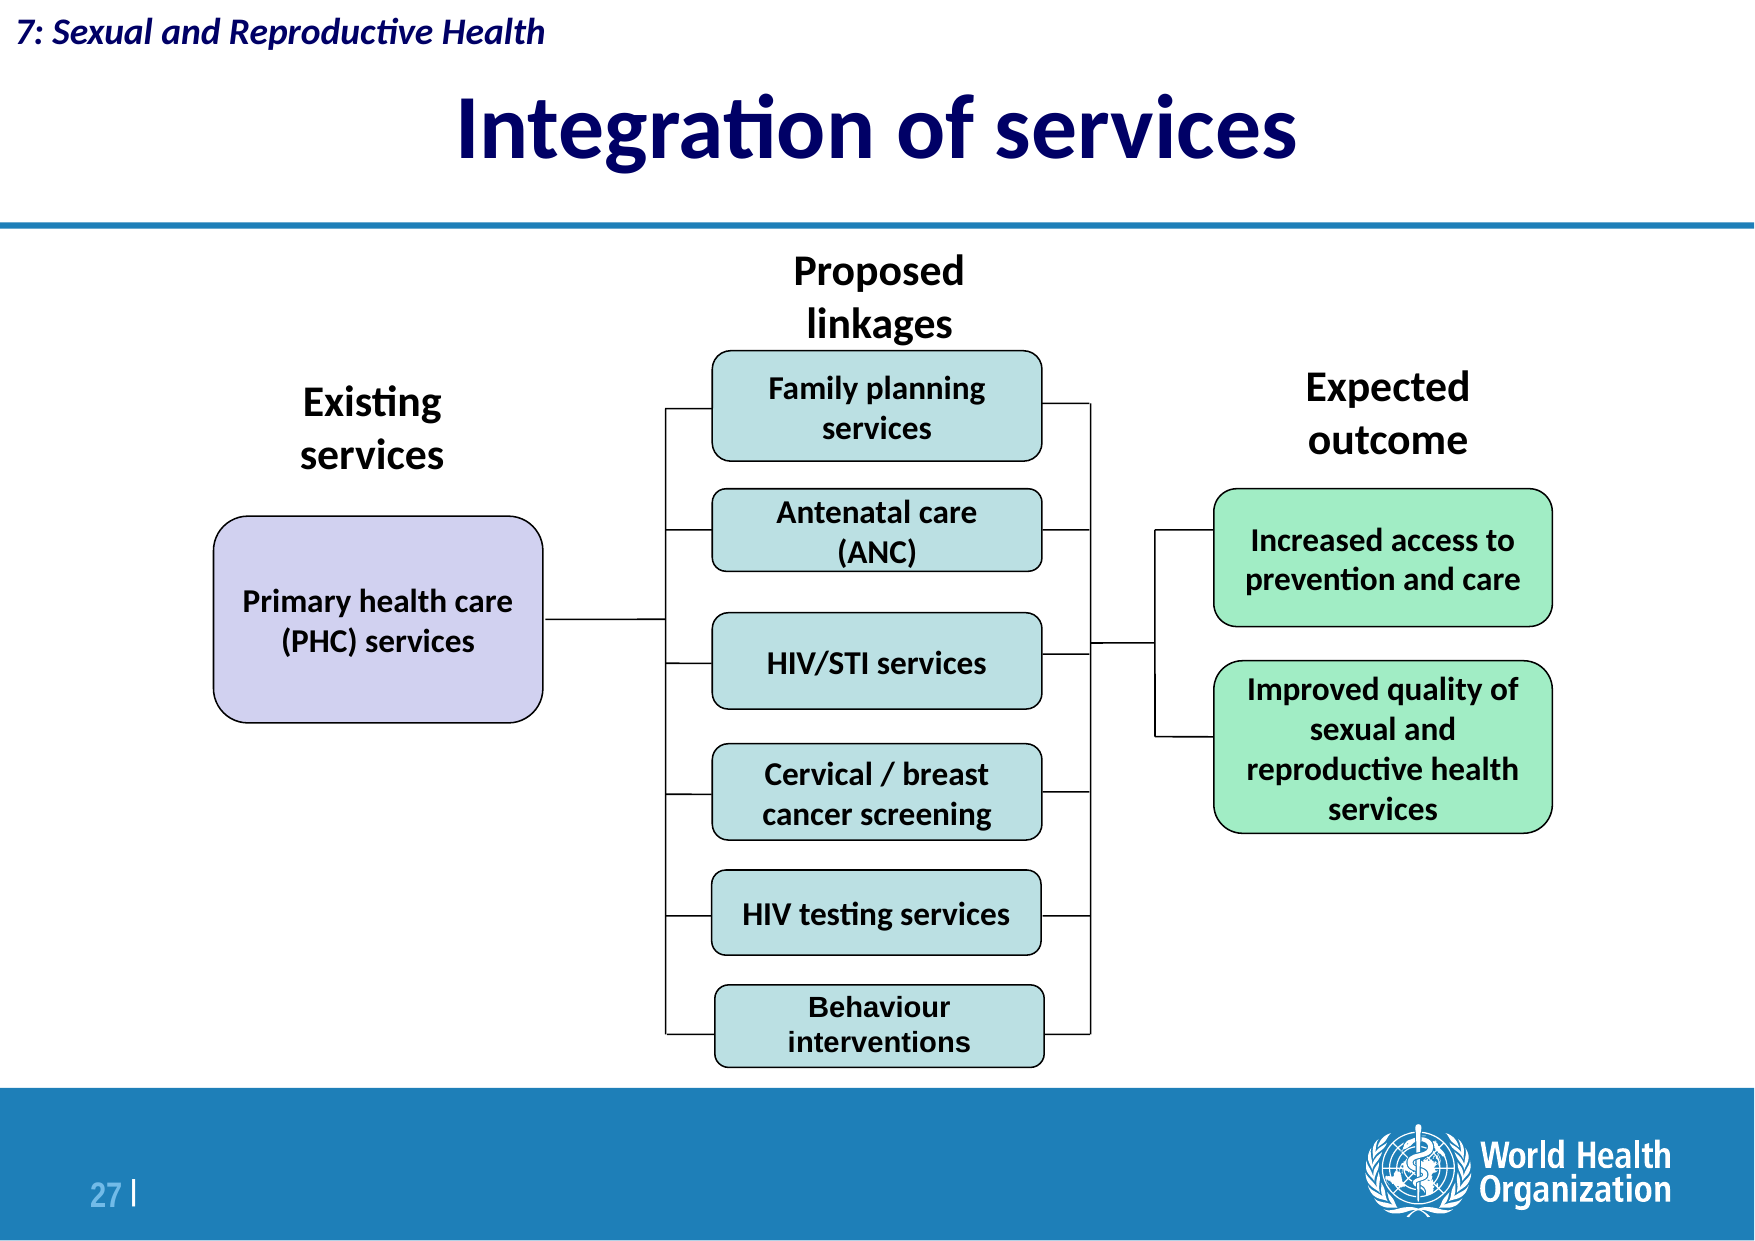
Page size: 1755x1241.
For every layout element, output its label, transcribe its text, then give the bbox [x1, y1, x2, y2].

text_box Family planning services [712, 350, 1042, 462]
text_box Behaviour interventions [714, 984, 1045, 1068]
text_box Cervical / breast cancer screening [712, 743, 1042, 841]
text_box Primary health care (PHC) services [213, 516, 543, 723]
text_box Antenatal care (ANC) [712, 488, 1042, 572]
text_box HIV/STI services [712, 612, 1042, 710]
text_box HIV testing services [711, 870, 1042, 956]
text_box 7: Sexual and Reproductive Health [0, 0, 1755, 60]
text_box Integration of services [58, 79, 1696, 178]
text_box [1213, 350, 1553, 834]
text_box Existing services [233, 364, 511, 475]
text_box Proposed linkages [741, 233, 1018, 344]
